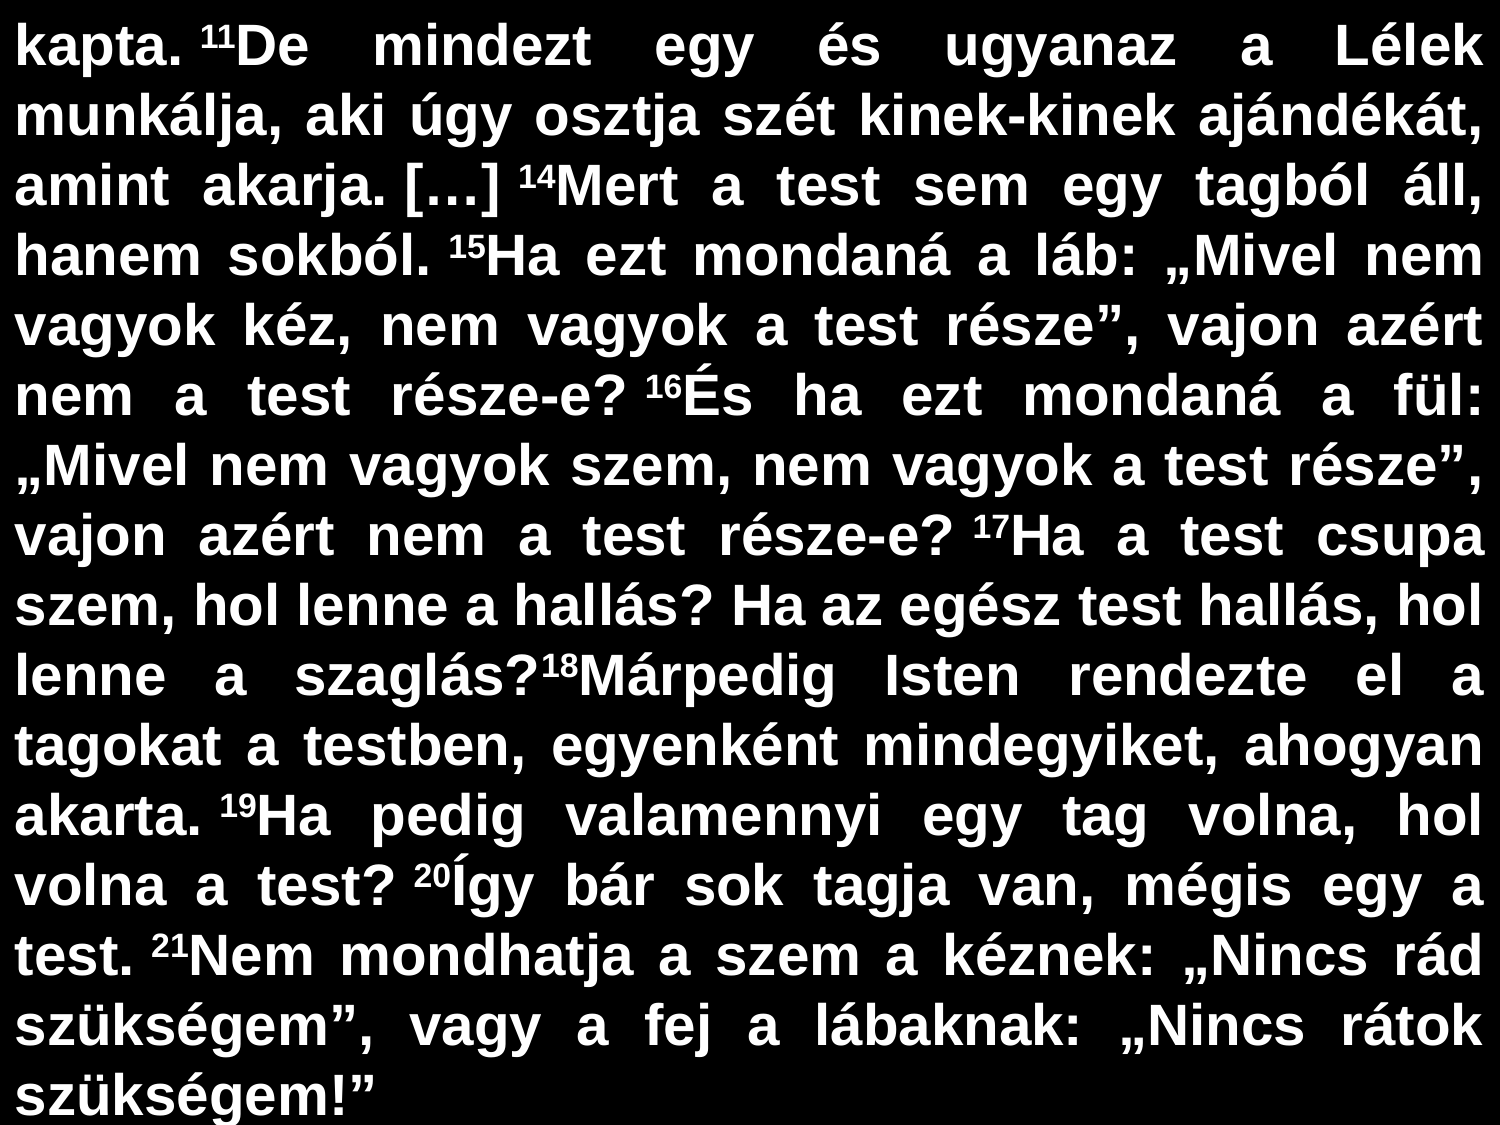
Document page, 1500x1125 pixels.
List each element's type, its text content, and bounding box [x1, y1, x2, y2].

text_box kapta. 11De mindezt egy és ugyanaz a Lélek munkálja, aki úgy osztja szét kinek-kinek ajándékát, amint akarja. […] 14Mert a test sem egy tagból áll, hanem sokból. 15Ha ezt mondaná a láb: „Mivel nem vagyok kéz, nem vagyok a test része”, vajon azért nem a test része-e? 16És ha ezt mondaná a fül: „Mivel nem vagyok szem, nem vagyok a test része”, vajon azért nem a test része-e? 17Ha a test csupa szem, hol lenne a hallás? Ha az egész test hallás, hol lenne a szaglás?18Márpedig Isten rendezte el a tagokat a testben, egyenként mindegyiket, ahogyan akarta. 19Ha pedig valamennyi egy tag volna, hol volna a test? 20Így bár sok tagja van, mégis egy a test. 21Nem mondhatja a szem a kéznek: „Nincs rád szükségem”, vagy a fej a lábaknak: „Nincs rátok szükségem!” [0, 0, 1500, 1125]
